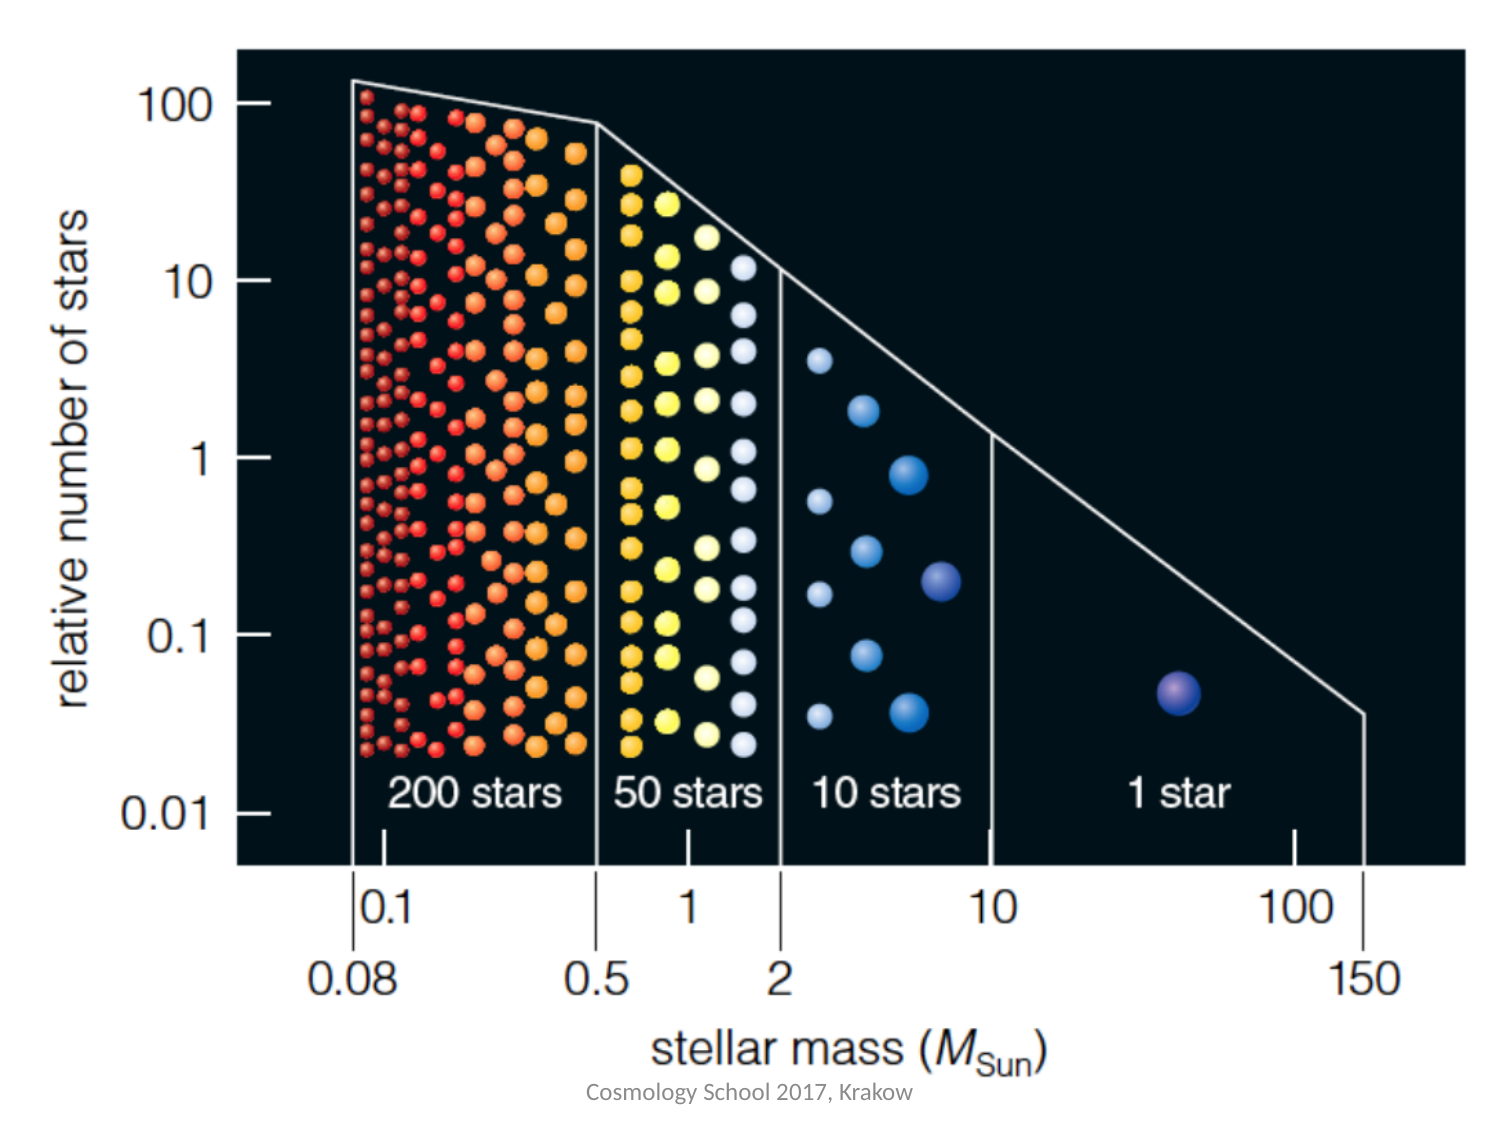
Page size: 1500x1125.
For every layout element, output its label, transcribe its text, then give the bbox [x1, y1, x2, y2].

footer Cosmology School 2017, Krakow [512, 1097, 988, 1121]
picture [9, 22, 1493, 1089]
